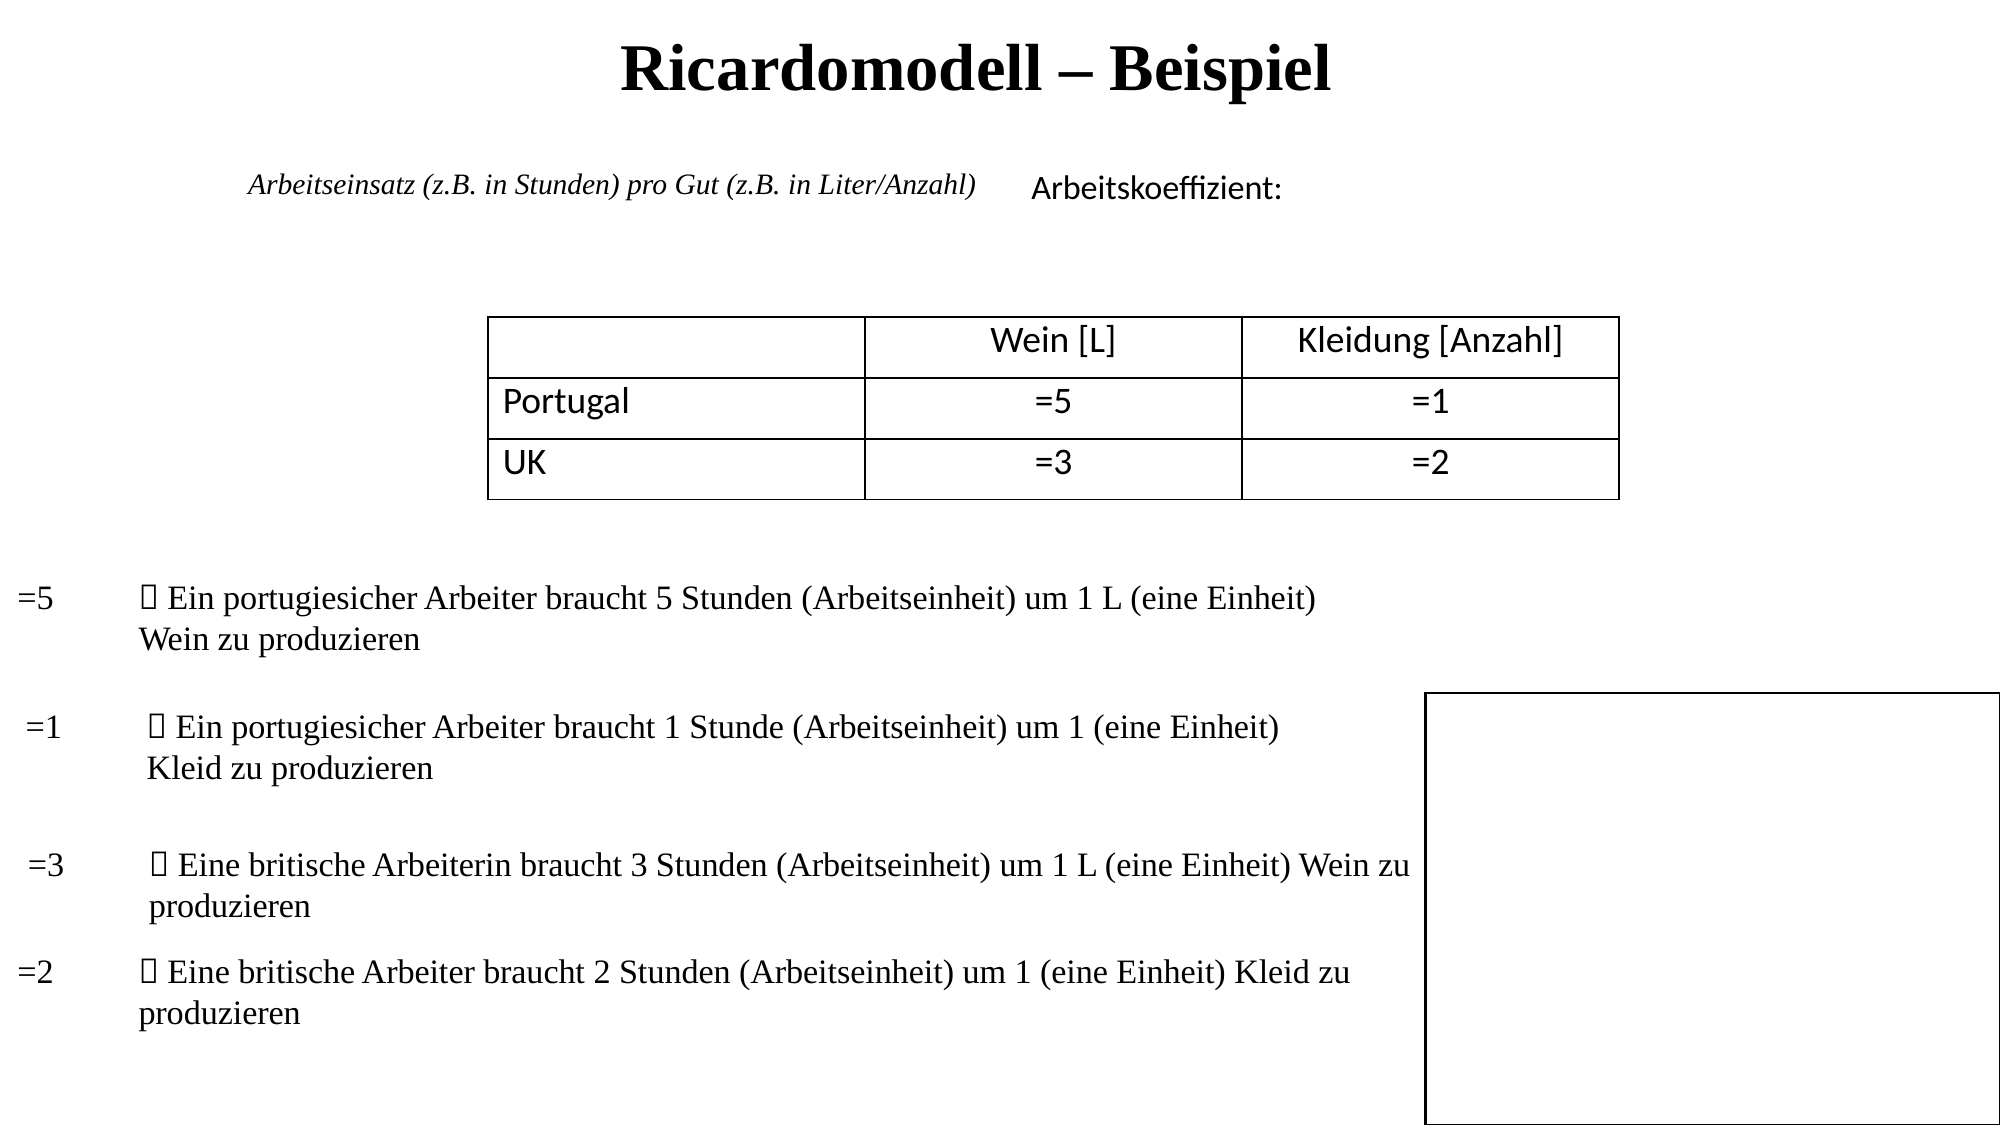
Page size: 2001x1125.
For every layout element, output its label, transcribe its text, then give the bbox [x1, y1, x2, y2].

text_box Ricardomodell – Beispiel [303, 4, 1650, 123]
text_box  Eine britische Arbeiter braucht 2 Stunden (Arbeitseinheit) um 1 (eine Einheit) Kleid zu produzieren [123, 942, 1385, 1039]
text_box  Ein portugiesicher Arbeiter braucht 1 Stunde (Arbeitseinheit) um 1 (eine Einheit) Kleid zu produzieren [131, 696, 1424, 795]
text_box Arbeitseinsatz (z.B. in Stunden) pro Gut (z.B. in Liter/Anzahl) [234, 161, 992, 217]
text_box  Ein portugiesicher Arbeiter braucht 5 Stunden (Arbeitseinheit) um 1 L (eine Einheit) Wein zu produzieren [123, 567, 1472, 666]
text_box [1424, 692, 2000, 1125]
text_box  Eine britische Arbeiterin braucht 3 Stunden (Arbeitseinheit) um 1 L (eine Einheit) Wein zu produzieren [134, 835, 1424, 932]
